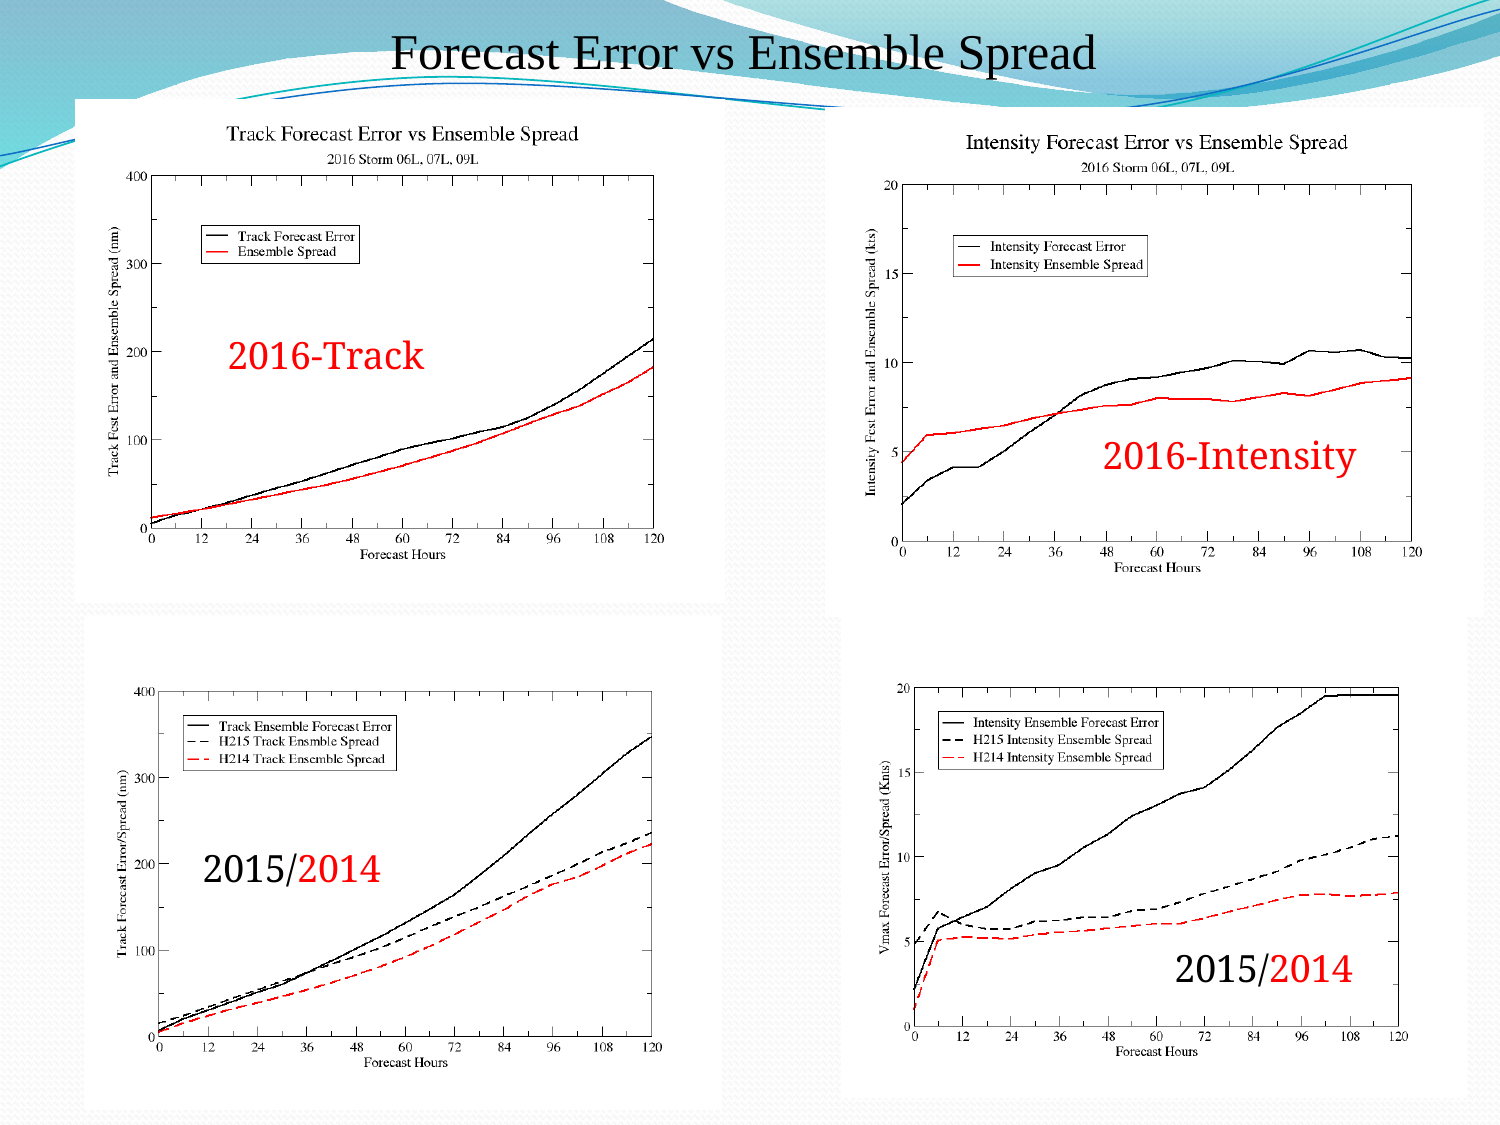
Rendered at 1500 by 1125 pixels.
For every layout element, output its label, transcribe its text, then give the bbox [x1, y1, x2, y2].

picture [84, 616, 723, 1110]
text_box Forecast Error vs Ensemble Spread [187, 12, 1300, 88]
picture [824, 107, 1485, 1098]
picture [74, 99, 726, 603]
